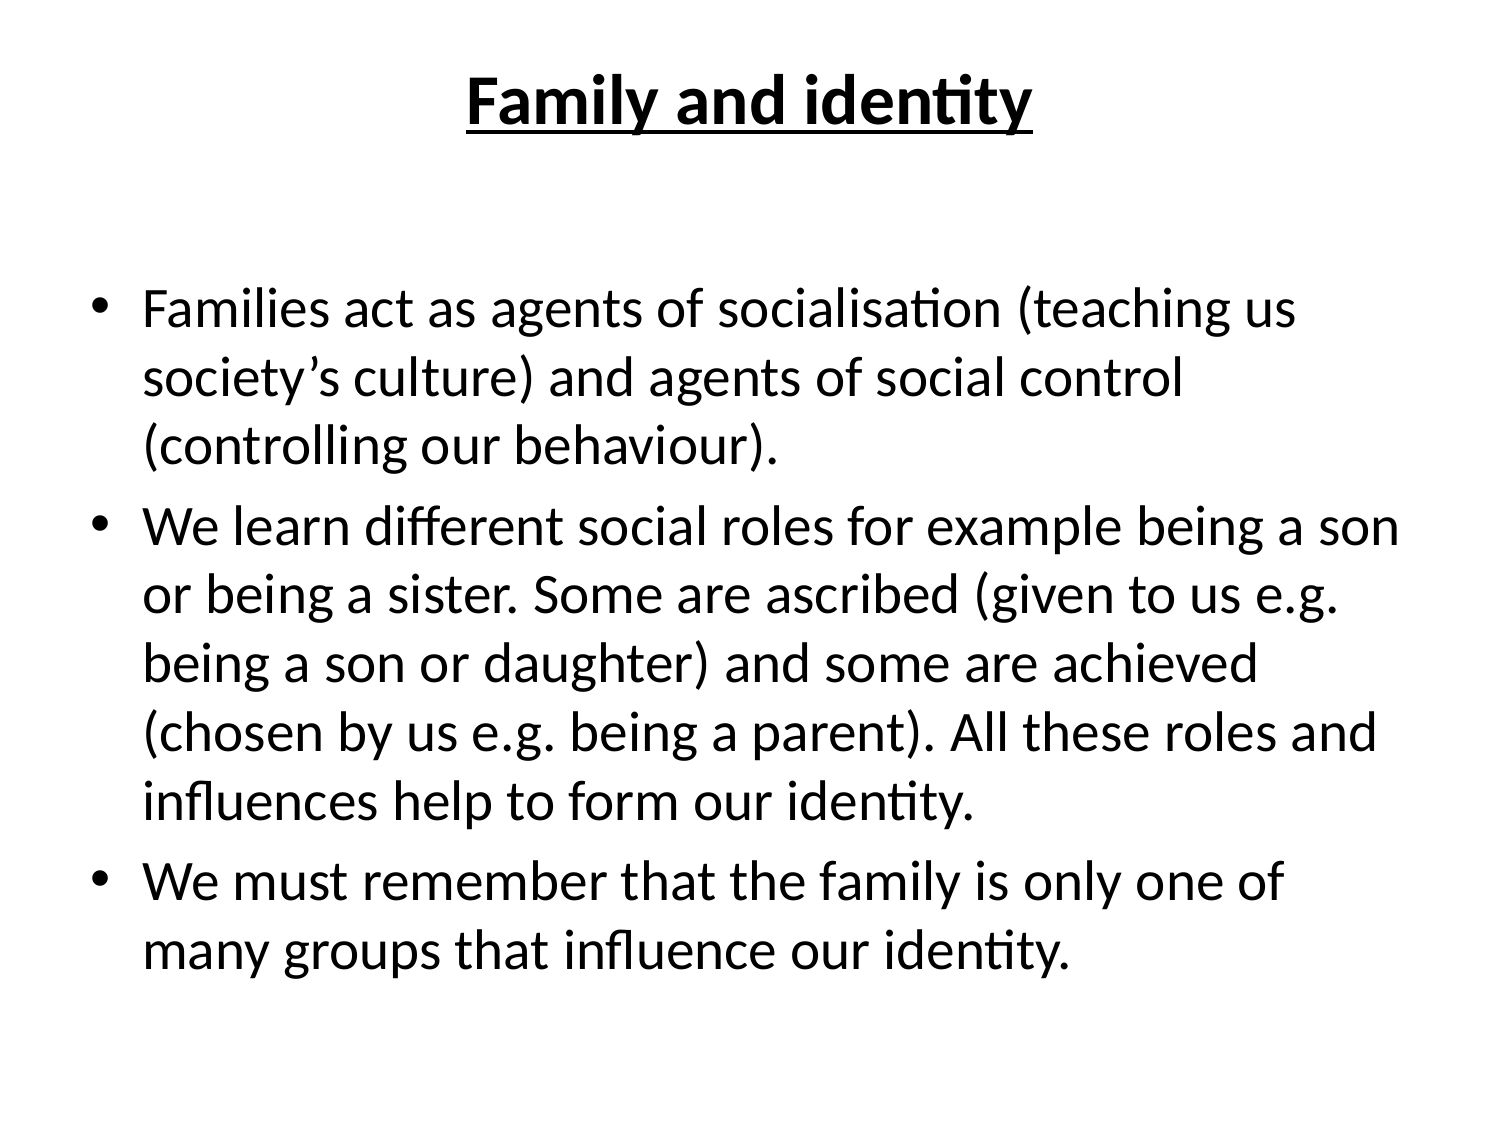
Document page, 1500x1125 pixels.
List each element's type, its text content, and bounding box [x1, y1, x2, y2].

title Family and identity [75, 45, 1425, 233]
list Families act as agents of socialisation (teaching us society’s culture) and agents of social control (controlling our behaviour). We learn different social roles for example being a son or being a sister. Some are ascribed (given to us e.g. being a son or daughter) and some are achieved (chosen by us e.g. being a parent). All these roles and influences help to form our identity. We must remember that the family is only one of many groups that influence our identity. [75, 262, 1425, 1005]
